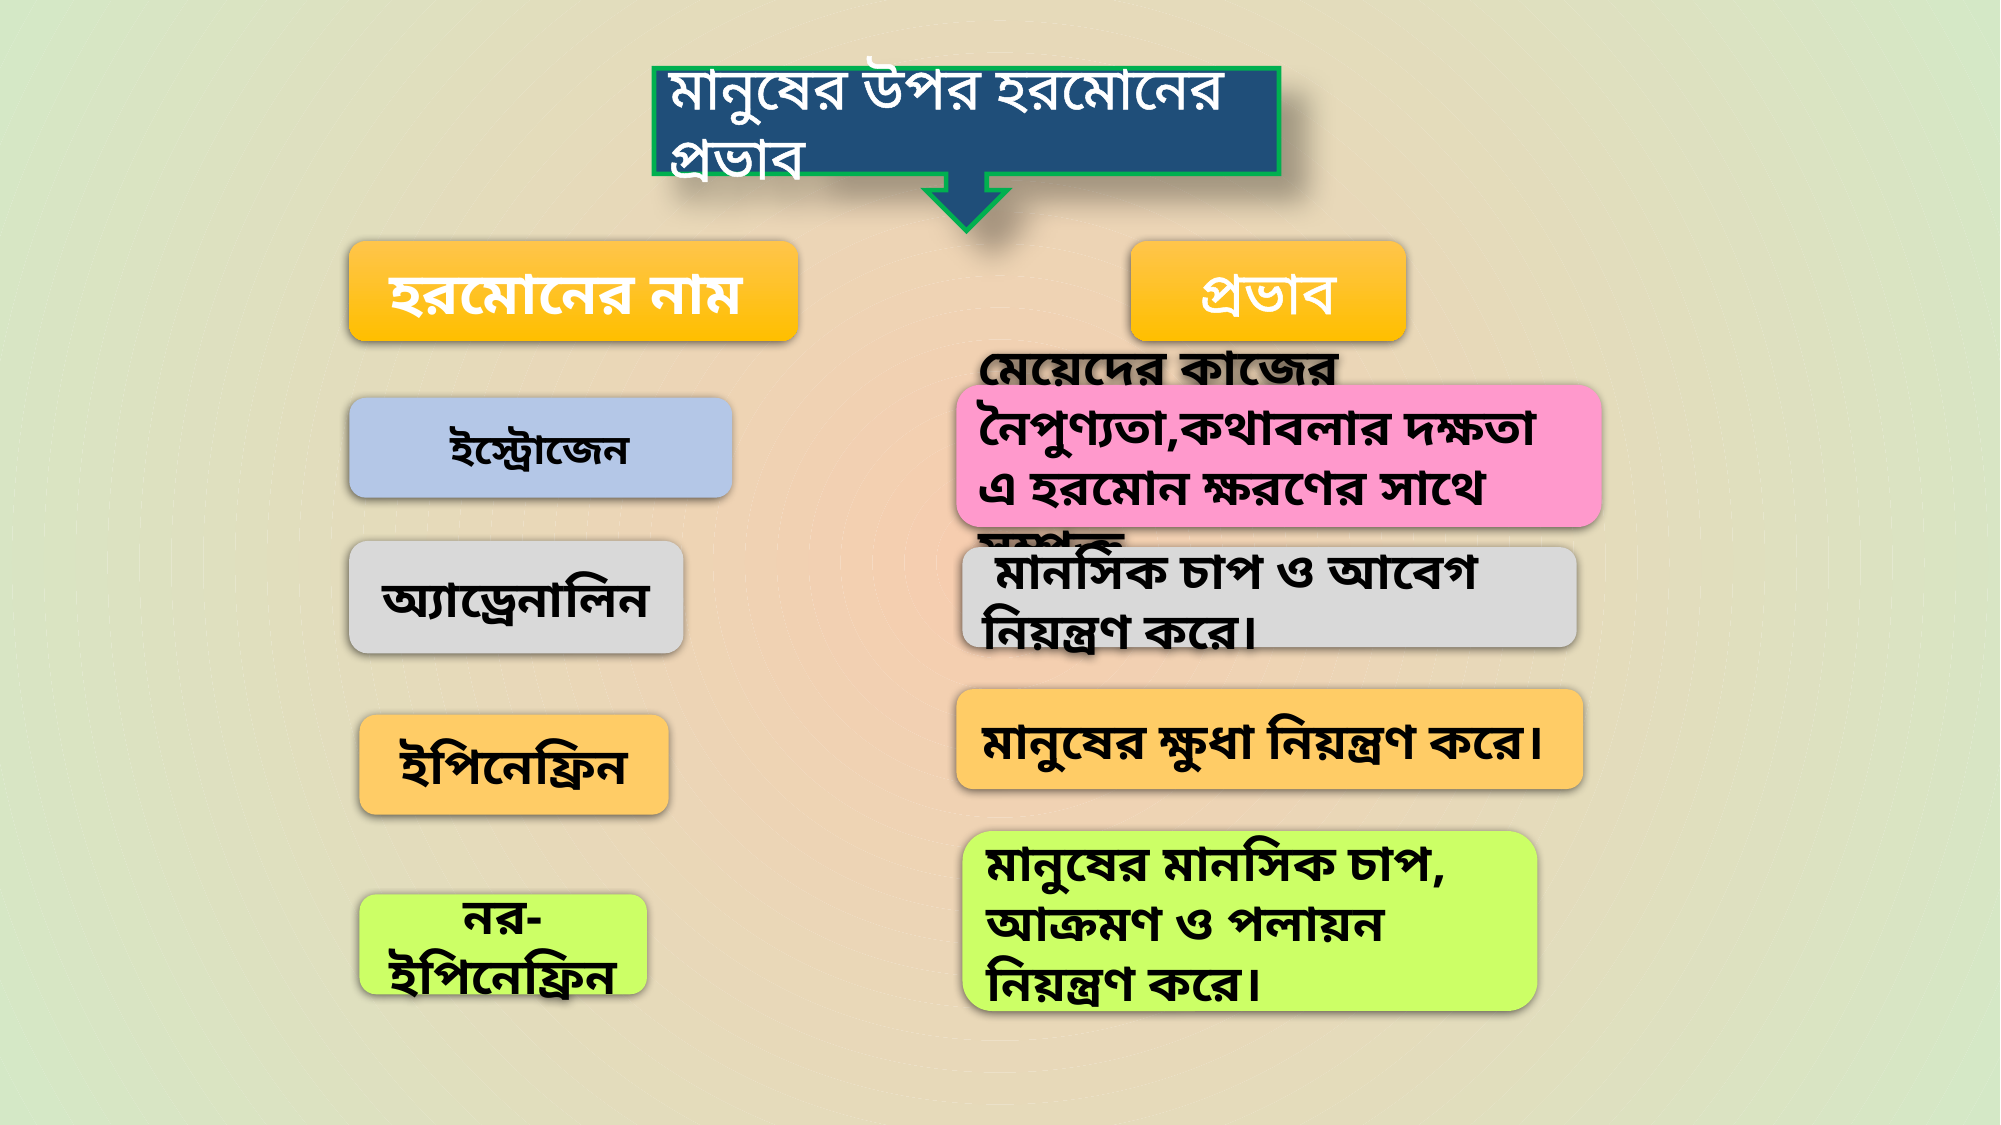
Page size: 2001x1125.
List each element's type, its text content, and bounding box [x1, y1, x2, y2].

text_box মানুষের উপর হরমোনের প্রভাব [653, 67, 1280, 232]
text_box মানুষের ক্ষুধা নিয়ন্ত্রণ করে। [956, 689, 1584, 790]
text_box ইপিনেফ্রিন [359, 714, 669, 815]
text_box ইস্ট্রোজেন [349, 397, 733, 498]
text_box প্রভাব [1130, 240, 1406, 341]
text_box মেয়েদের কাজের নৈপুণ্যতা,কথাবলার দক্ষতা এ হরমোন ক্ষরণের সাথে সম্পৃক্ত [956, 384, 1602, 527]
text_box নর- ইপিনেফ্রিন [359, 894, 647, 995]
text_box অ্যাড্রেনালিন [349, 540, 684, 654]
text_box মানুষের মানসিক চাপ, আক্রমণ ও পলায়ন নিয়ন্ত্রণ করে। [962, 831, 1538, 1012]
text_box মানসিক চাপ ও আবেগ নিয়ন্ত্রণ করে। [962, 547, 1577, 648]
text_box হরমোনের নাম [349, 240, 799, 341]
